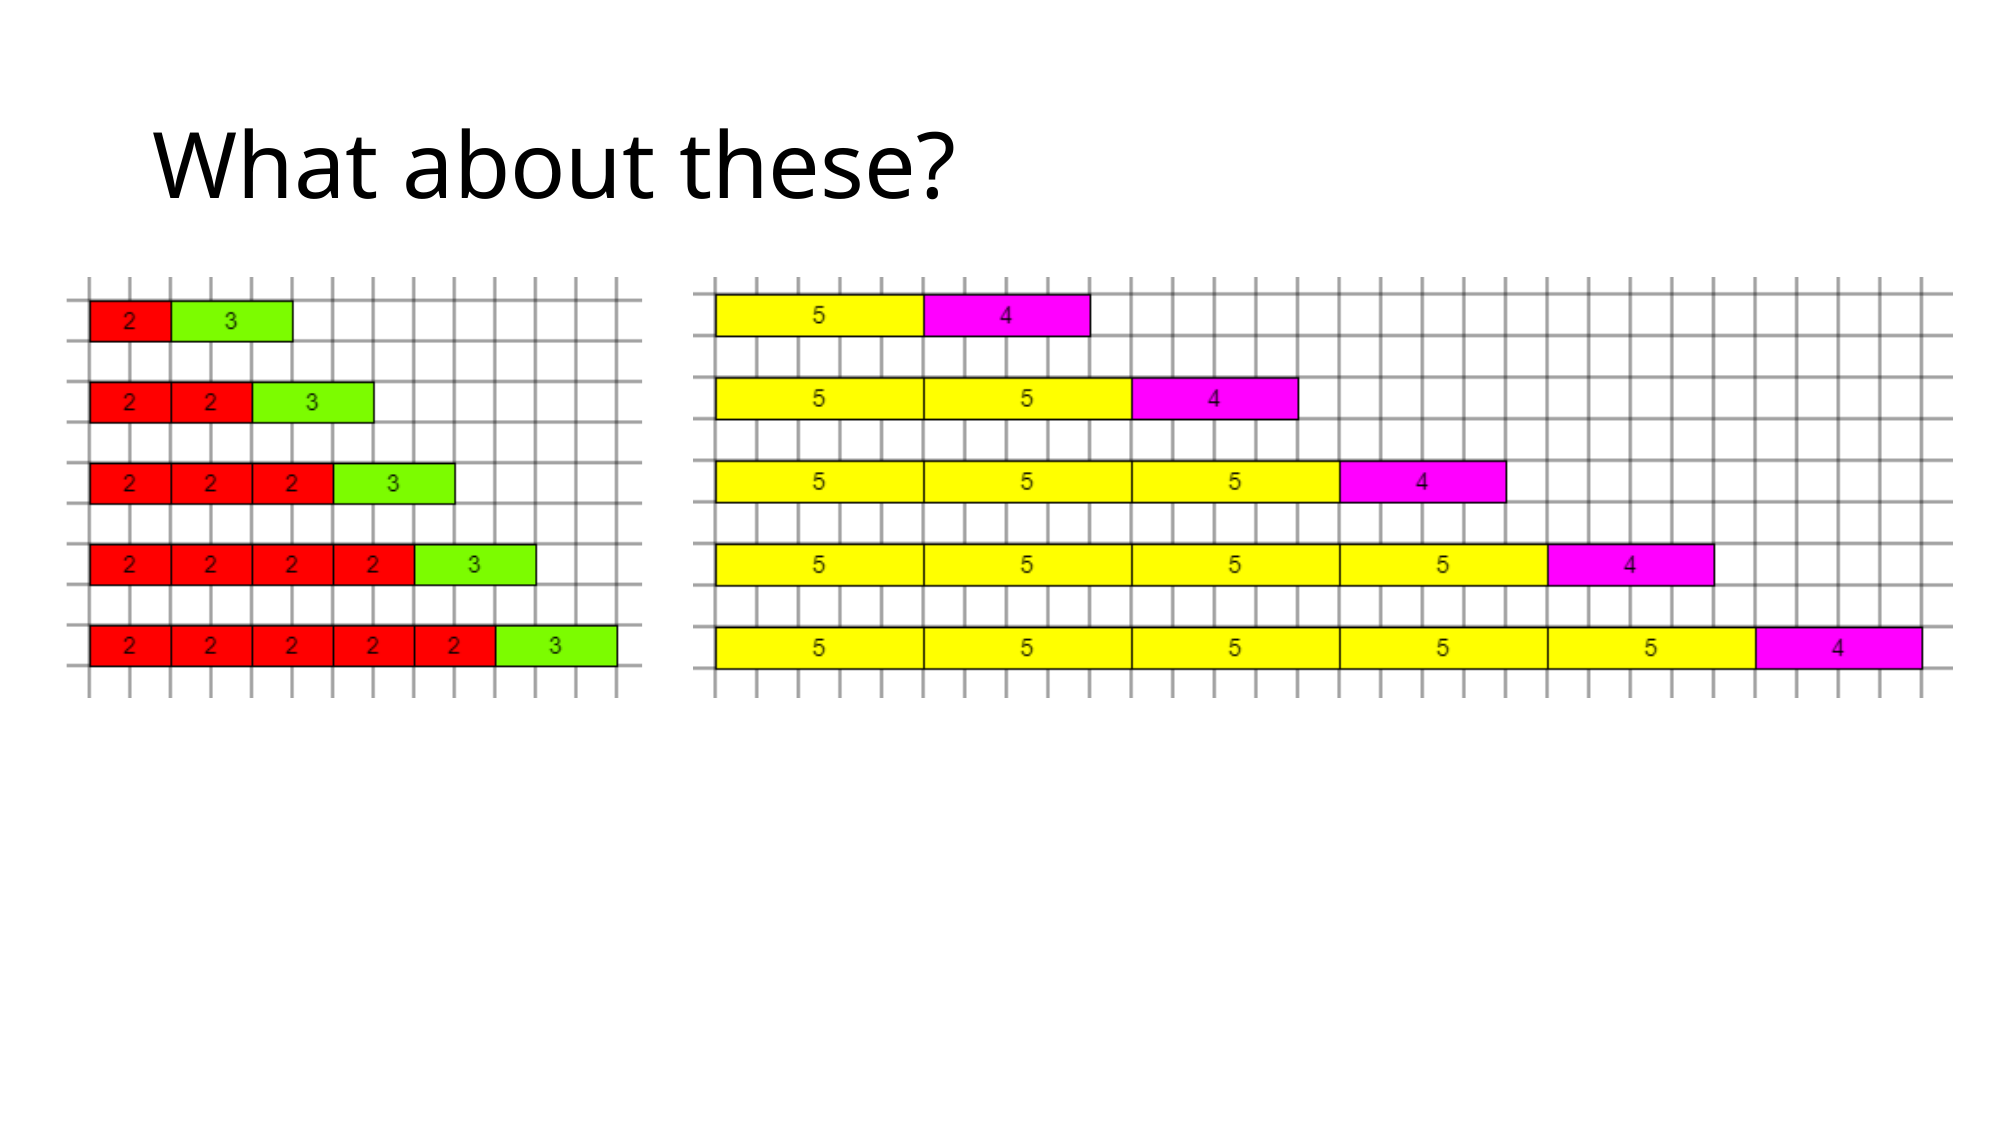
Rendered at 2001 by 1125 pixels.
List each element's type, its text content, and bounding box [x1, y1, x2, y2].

picture [693, 277, 1953, 698]
title What about these? [137, 59, 1863, 278]
picture [66, 277, 643, 698]
